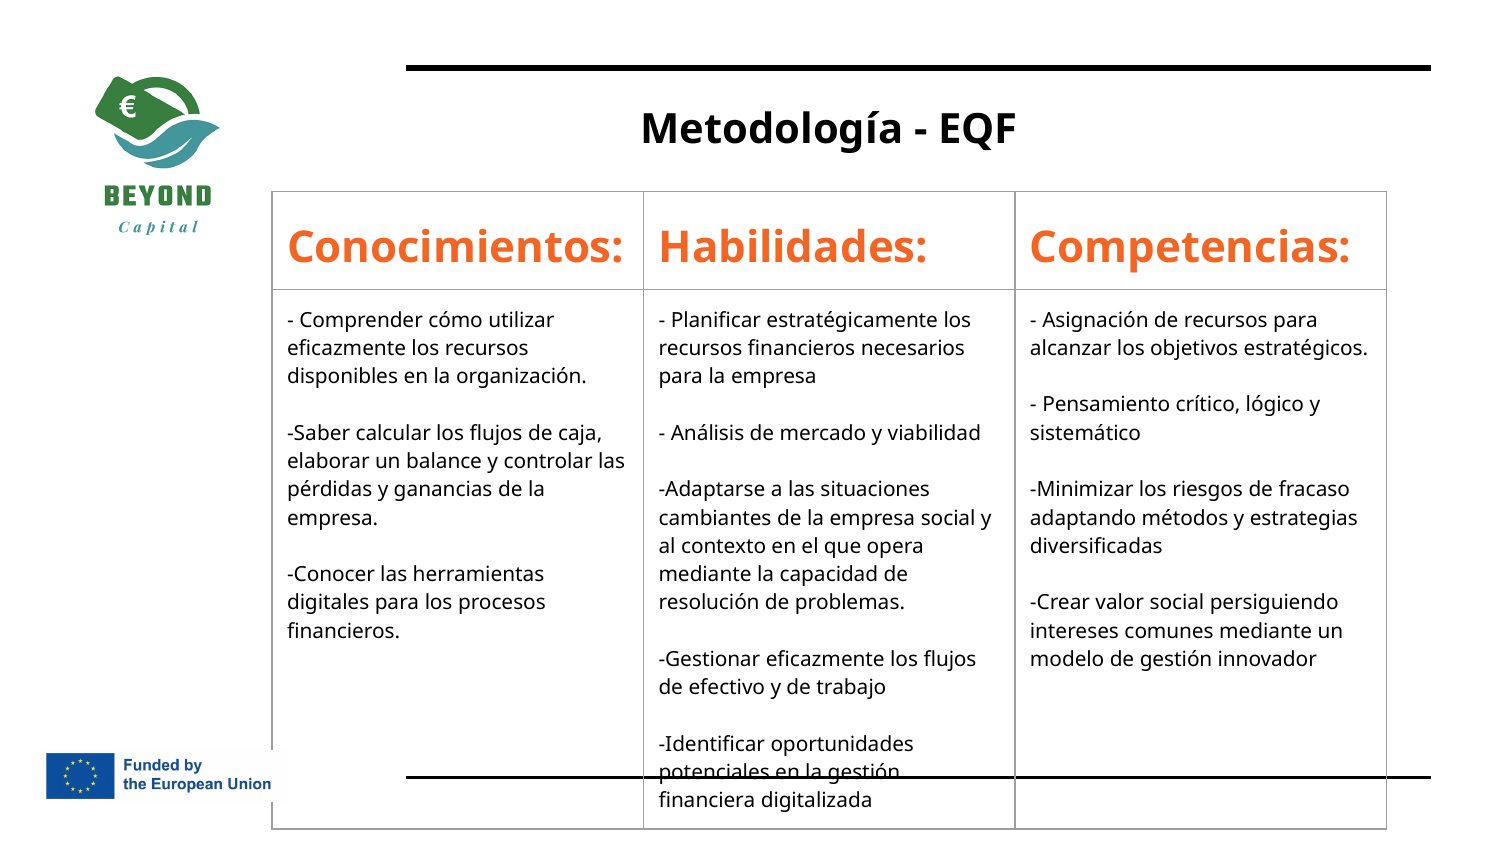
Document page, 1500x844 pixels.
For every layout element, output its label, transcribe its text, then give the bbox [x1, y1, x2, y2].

table_cell - Planificar estratégicamente los recursos financieros necesarios para la empresa - Análisis de mercado y viabilidad -Adaptarse a las situaciones cambiantes de la empresa social y al contexto en el que opera mediante la capacidad de resolución de problemas. -Gestionar eficazmente los flujos de efectivo y de trabajo -Identificar oportunidades potenciales en la gestión financiera digitalizada [644, 290, 1014, 828]
table_cell - Comprender cómo utilizar eficazmente los recursos disponibles en la organización. -Saber calcular los flujos de caja, elaborar un balance y controlar las pérdidas y ganancias de la empresa. -Conocer las herramientas digitales para los procesos financieros. [273, 290, 643, 828]
table_header Conocimientos: [273, 192, 643, 289]
picture [43, 39, 273, 257]
title Metodología - EQF [310, 87, 1348, 191]
table_header Habilidades: [644, 192, 1014, 289]
picture [43, 750, 288, 802]
table_cell - Asignación de recursos para alcanzar los objetivos estratégicos. - Pensamiento crítico, lógico y sistemático -Minimizar los riesgos de fracaso adaptando métodos y estrategias diversificadas -Crear valor social persiguiendo intereses comunes mediante un modelo de gestión innovador [1016, 290, 1386, 828]
table_header Competencias: [1016, 192, 1386, 289]
